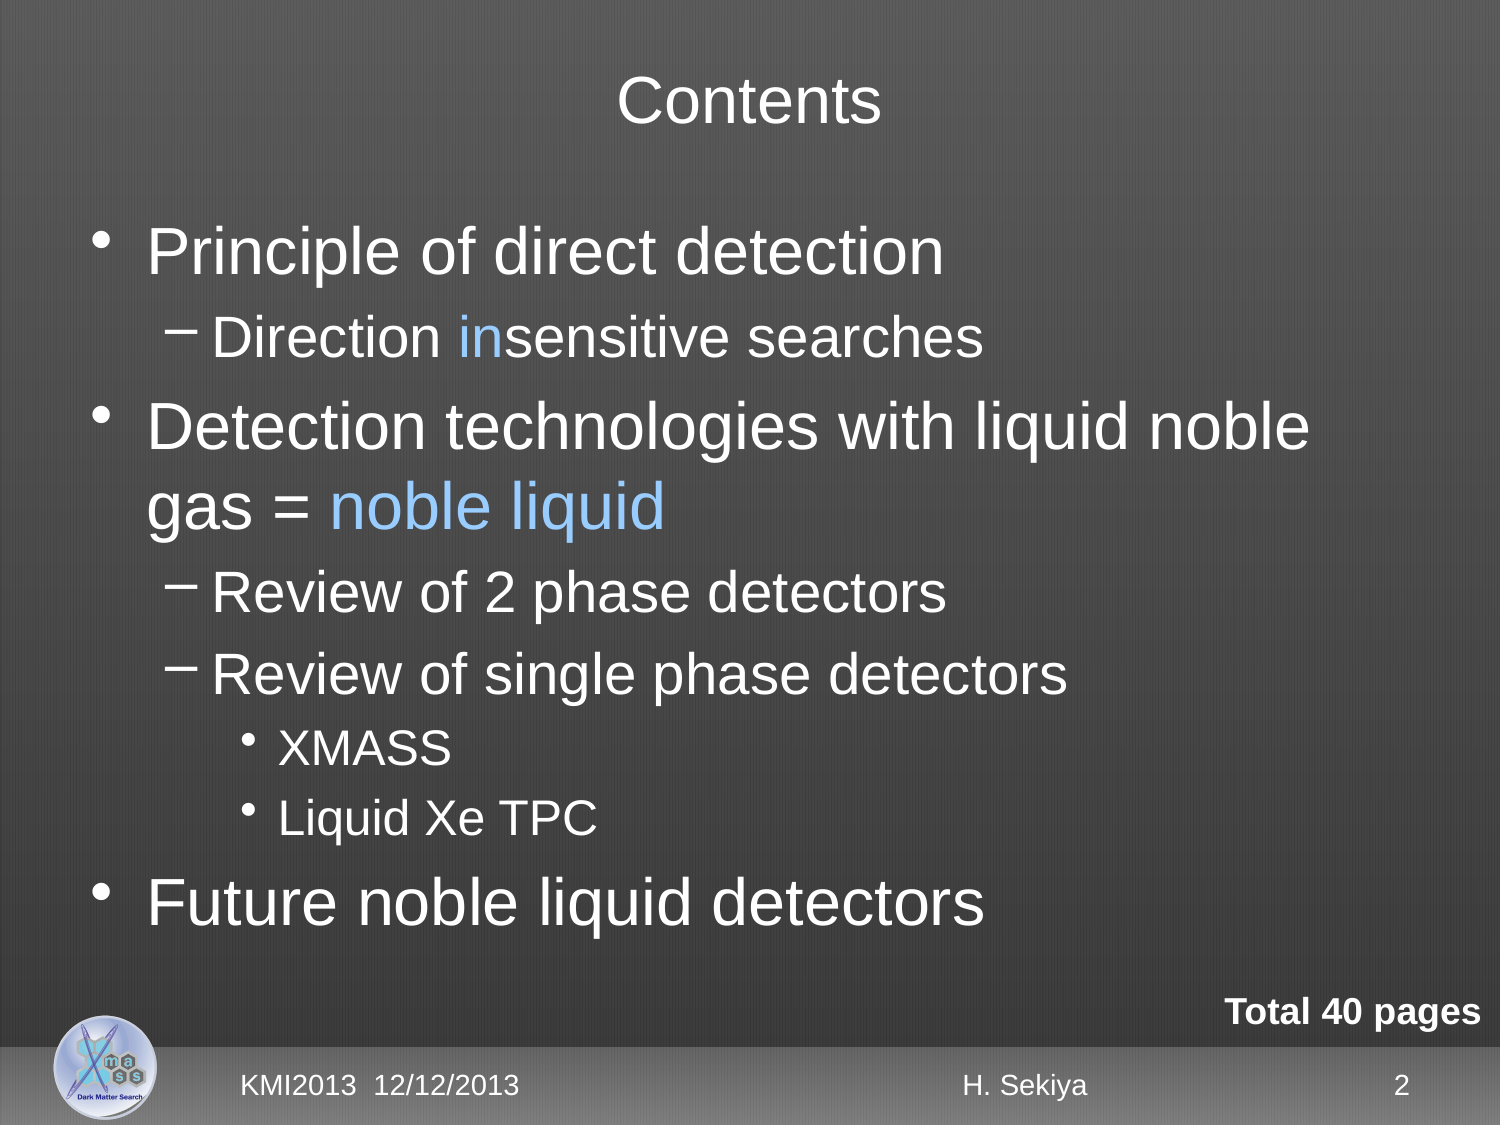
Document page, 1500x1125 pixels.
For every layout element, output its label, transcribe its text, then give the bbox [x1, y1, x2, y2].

text_box Total 40 pages [1209, 979, 1497, 1039]
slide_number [225, 1058, 575, 1103]
slide_number 2 [1074, 1058, 1425, 1103]
footer H. Sekiya [787, 1058, 1074, 1103]
title Contents [75, 45, 1425, 149]
list Principle of direct detection Direction insensitive searches Detection technologies with liquid noble gas = noble liquid Review of 2 phase detectors Review of single phase detectors XMASS Liquid Xe TPC Future noble liquid detectors [75, 200, 1425, 943]
picture [50, 1012, 175, 1125]
